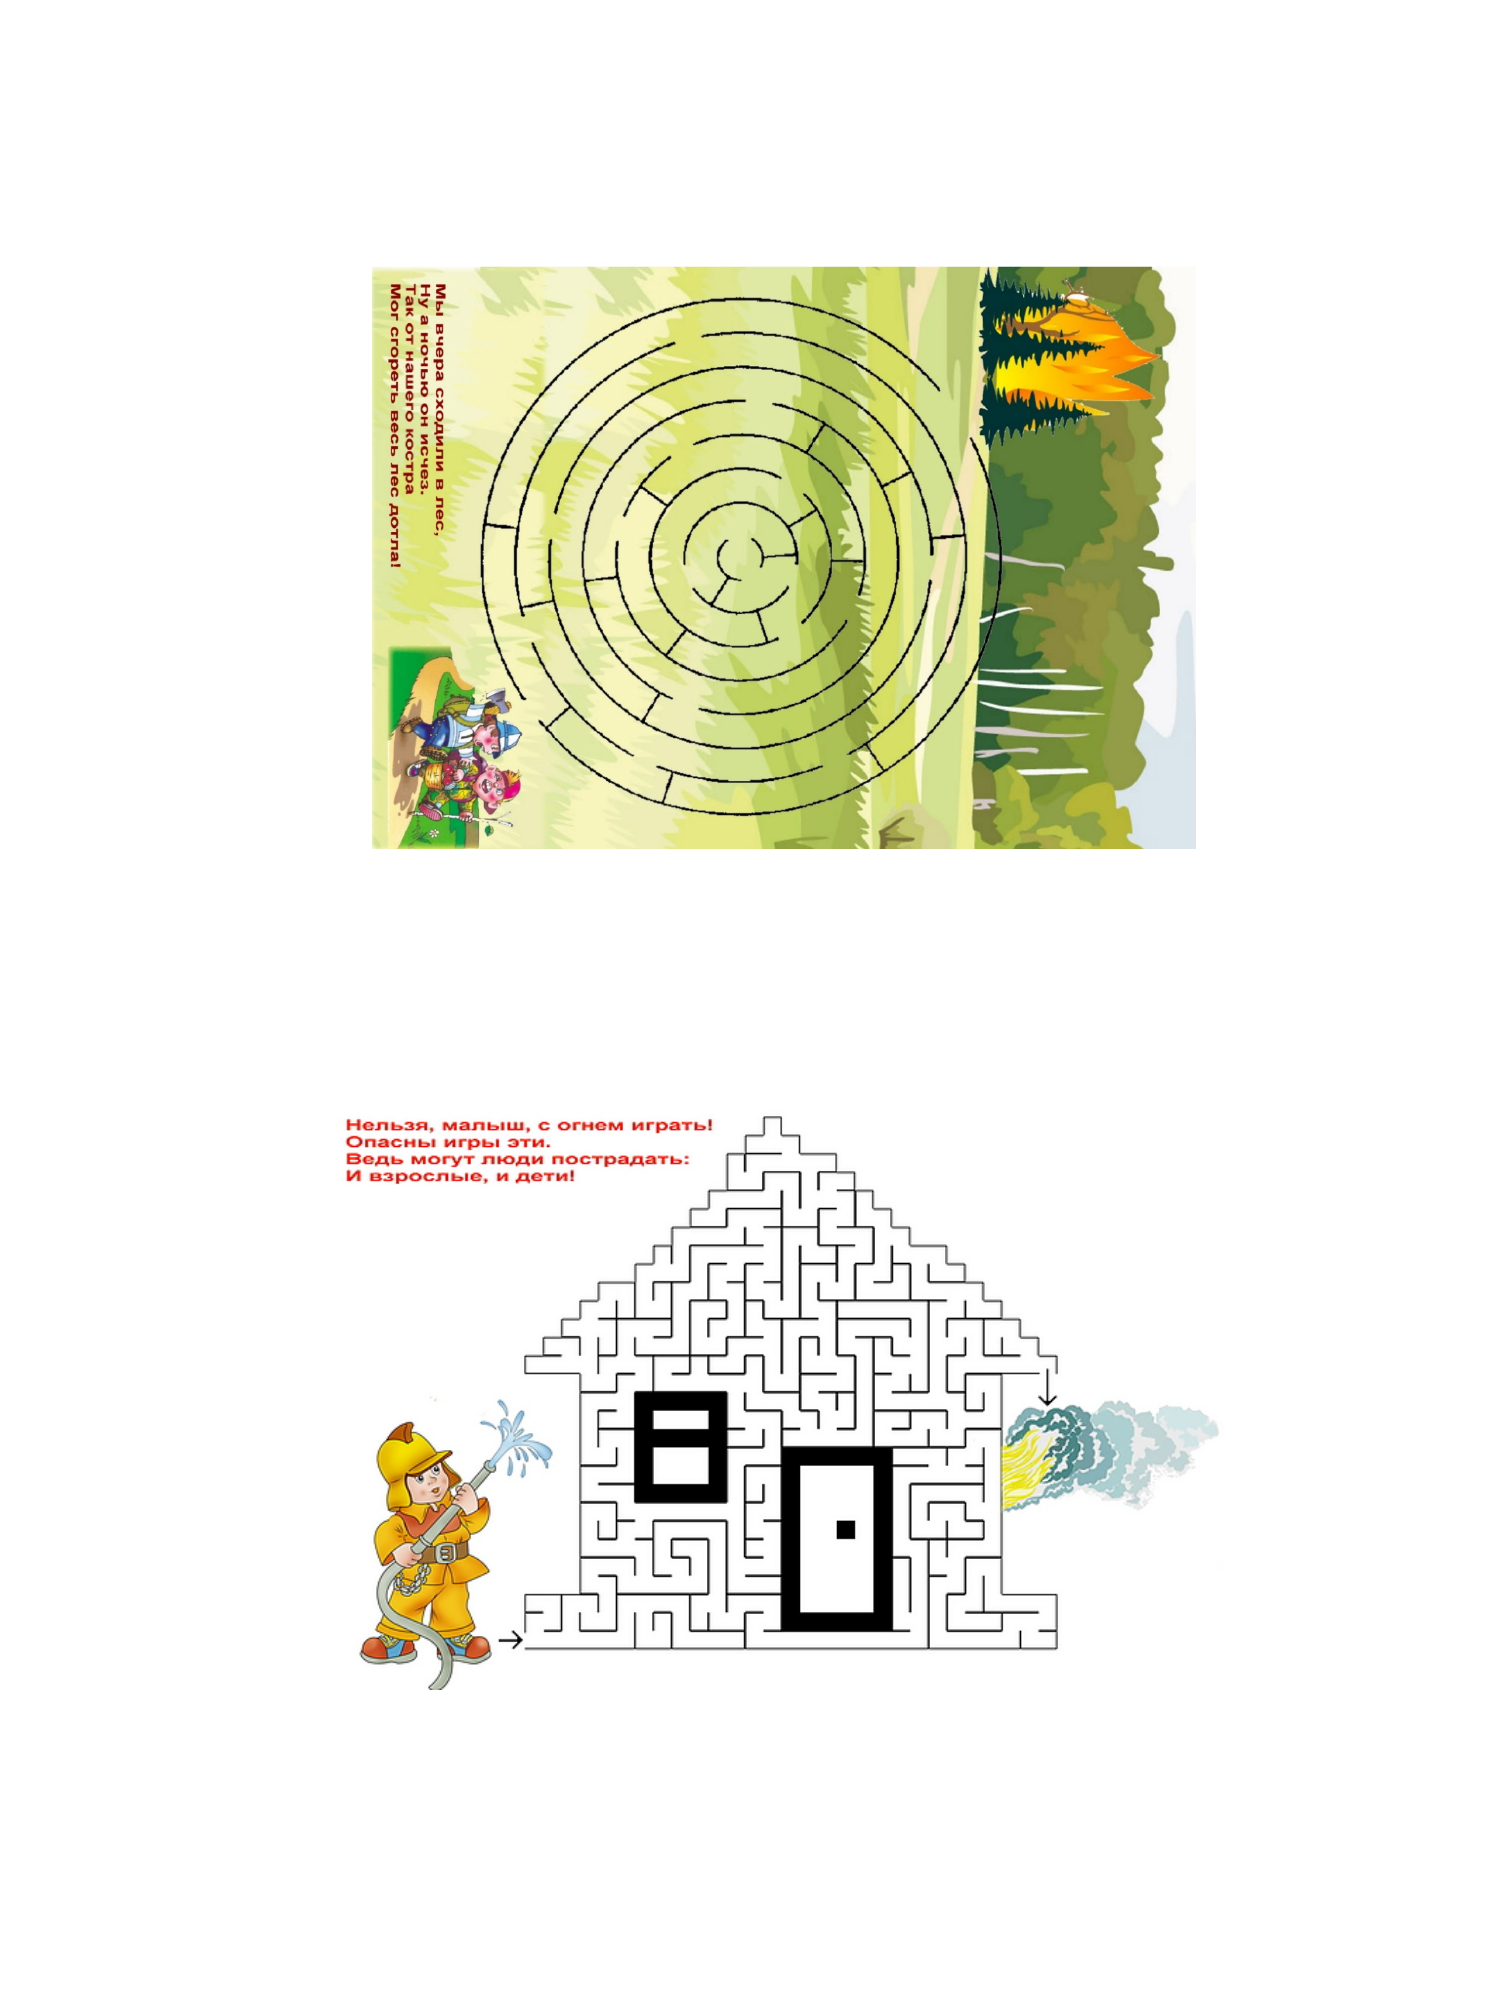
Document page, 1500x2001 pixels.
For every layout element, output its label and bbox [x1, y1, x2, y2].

picture [333, 1053, 1234, 1690]
picture [373, 145, 1196, 970]
